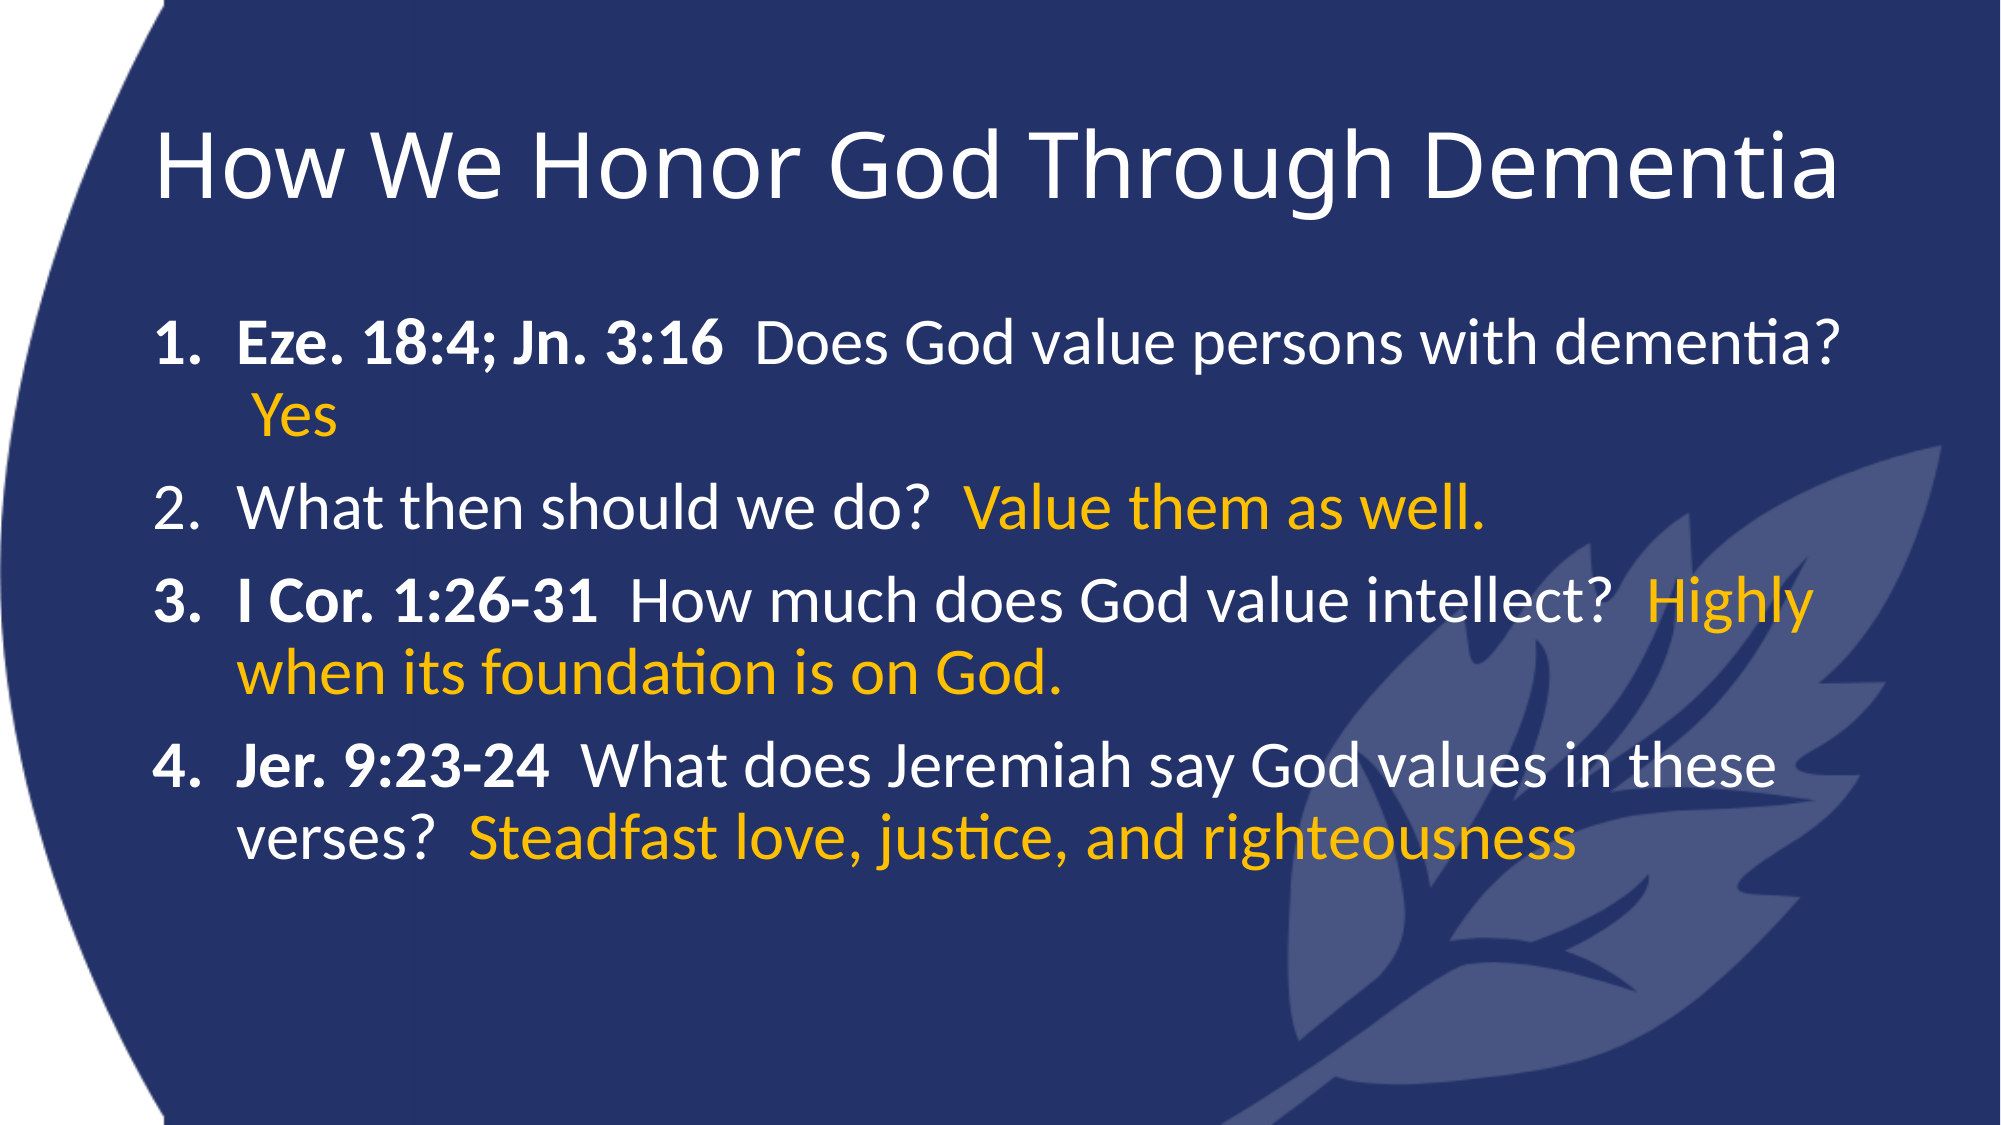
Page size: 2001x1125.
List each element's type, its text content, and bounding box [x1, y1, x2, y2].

picture [0, 0, 2001, 1125]
title How We Honor God Through Dementia [137, 59, 1863, 278]
list Eze. 18:4; Jn. 3:16 Does God value persons with dementia? Yes What then should we do? Value them as well. I Cor. 1:26-31 How much does God value intellect? Highly when its foundation is on God. Jer. 9:23-24 What does Jeremiah say God values in these verses? Steadfast love, justice, and righteousness [137, 299, 1863, 1014]
